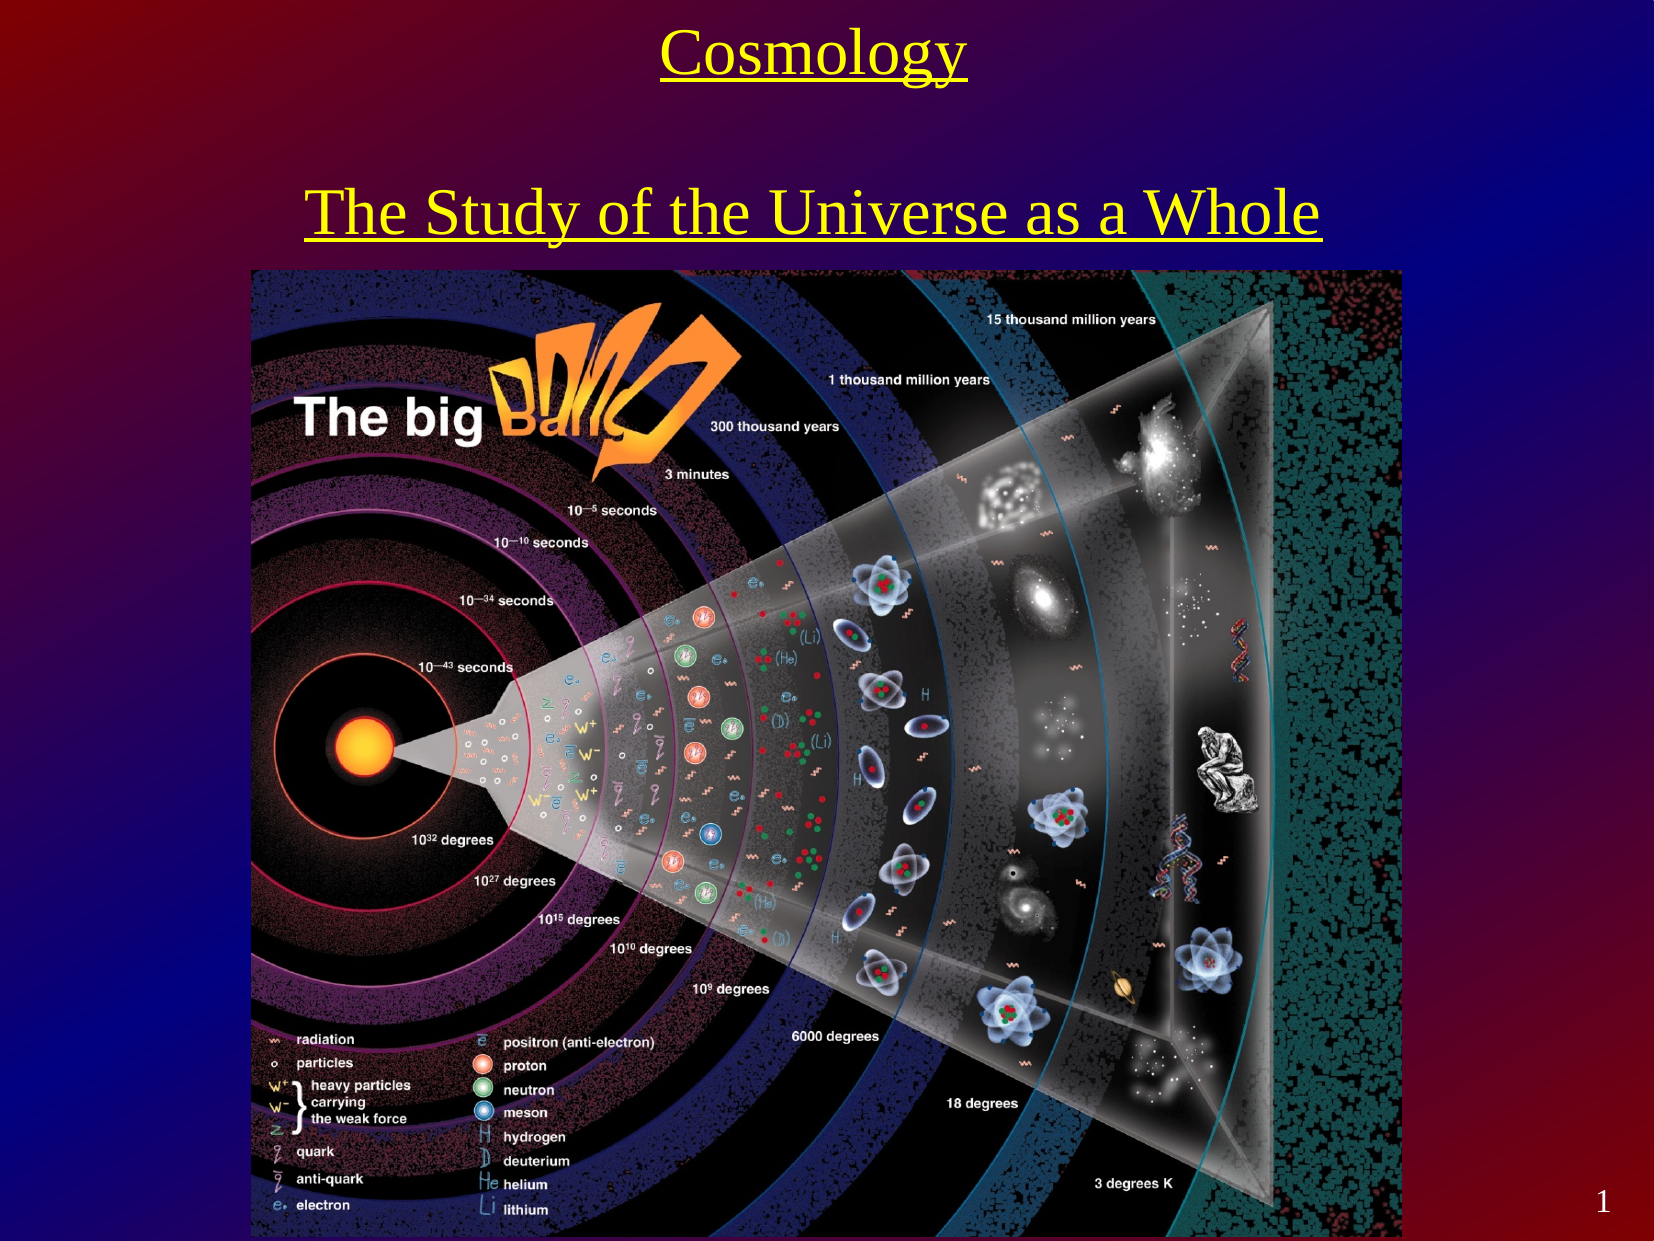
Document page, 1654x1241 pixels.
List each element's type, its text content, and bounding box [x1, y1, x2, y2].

text_box Cosmology The Study of the Universe as a Whole [260, 7, 1368, 248]
slide_number 1 [1406, 1166, 1627, 1233]
picture [251, 269, 1402, 1237]
